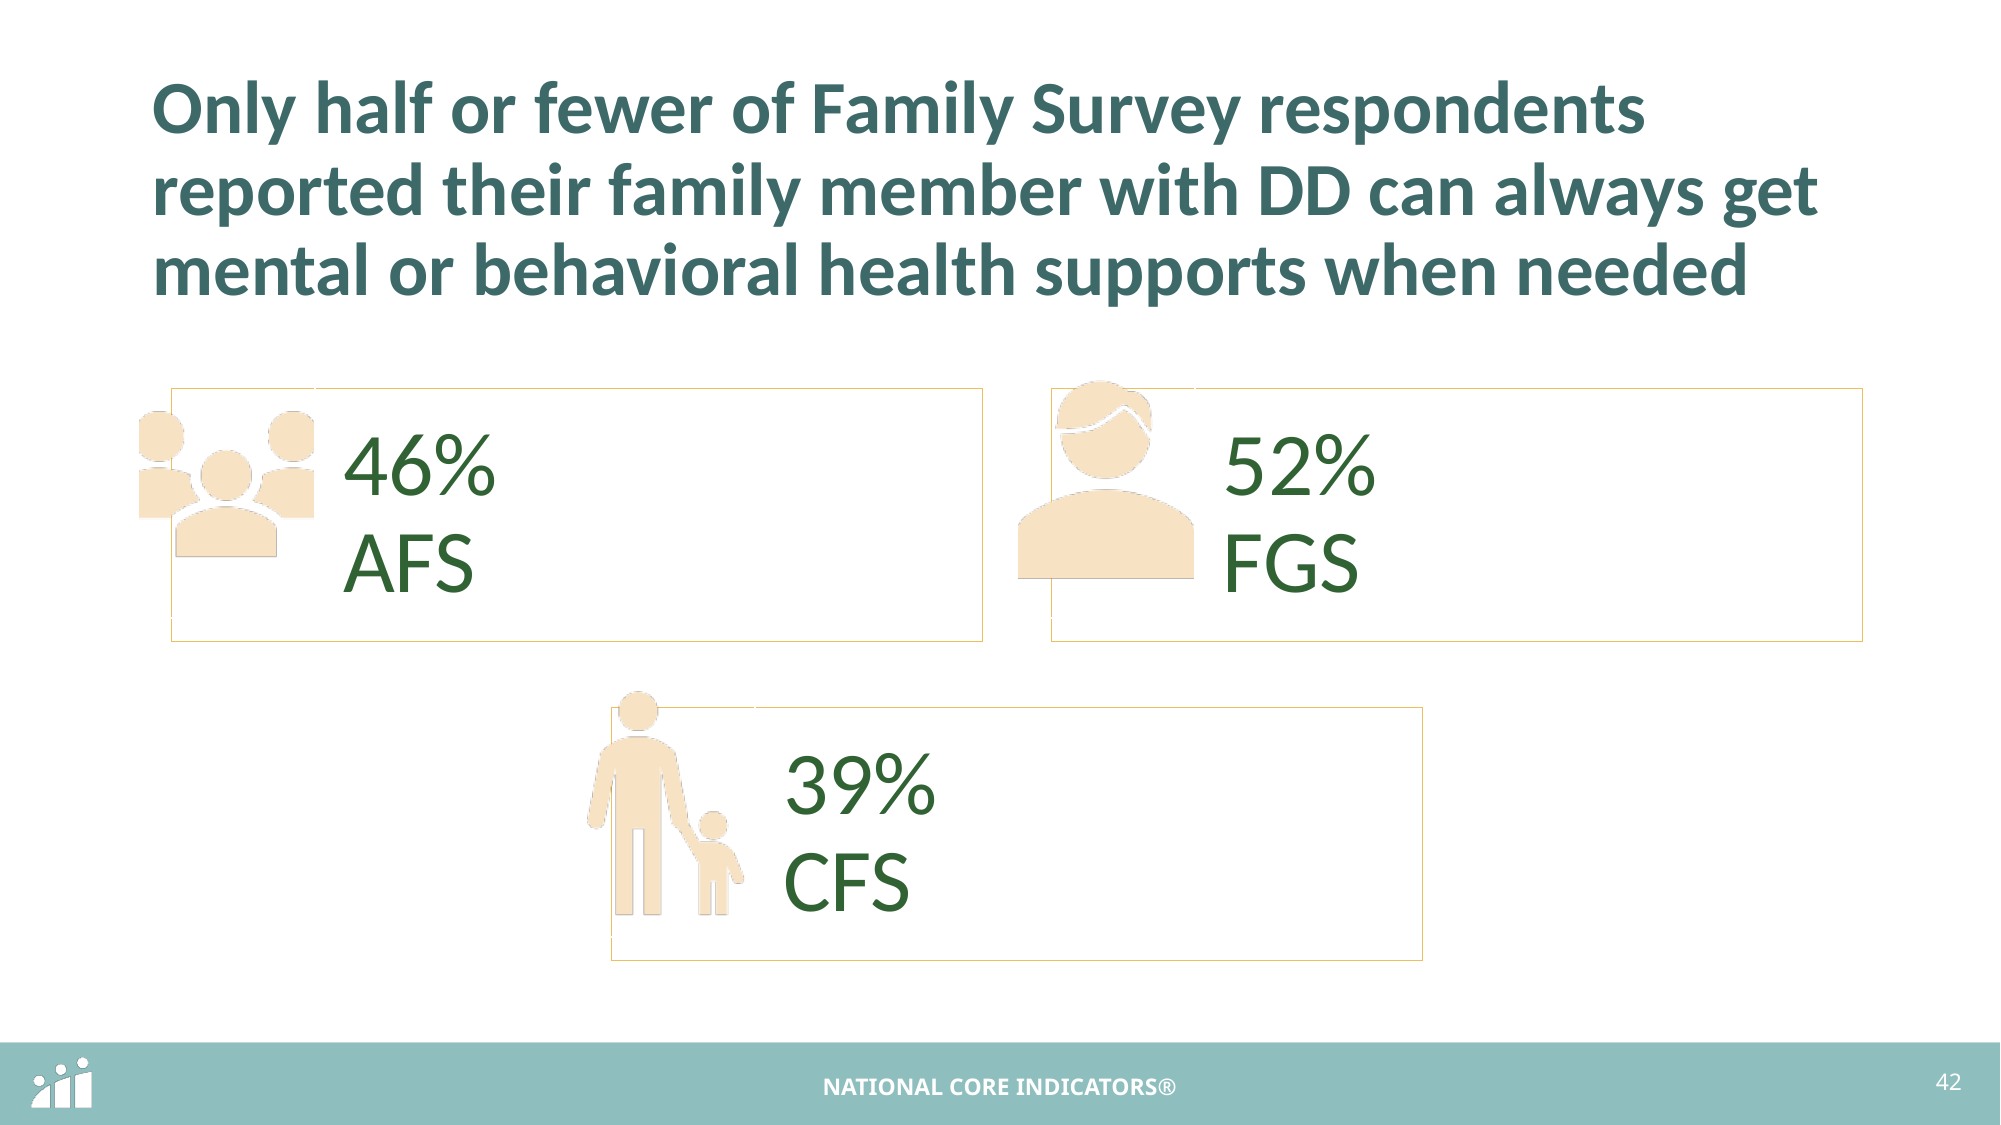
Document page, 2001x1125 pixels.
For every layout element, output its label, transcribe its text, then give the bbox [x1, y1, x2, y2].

footer NATIONAL CORE INDICATORS® [662, 1065, 1338, 1115]
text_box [137, 299, 1863, 1014]
title Only half or fewer of Family Survey respondents reported their family member with DD can always get mental or behavioral health supports when needed [137, 82, 1863, 299]
slide_number 42 [1527, 1059, 1978, 1120]
picture [22, 1048, 101, 1113]
